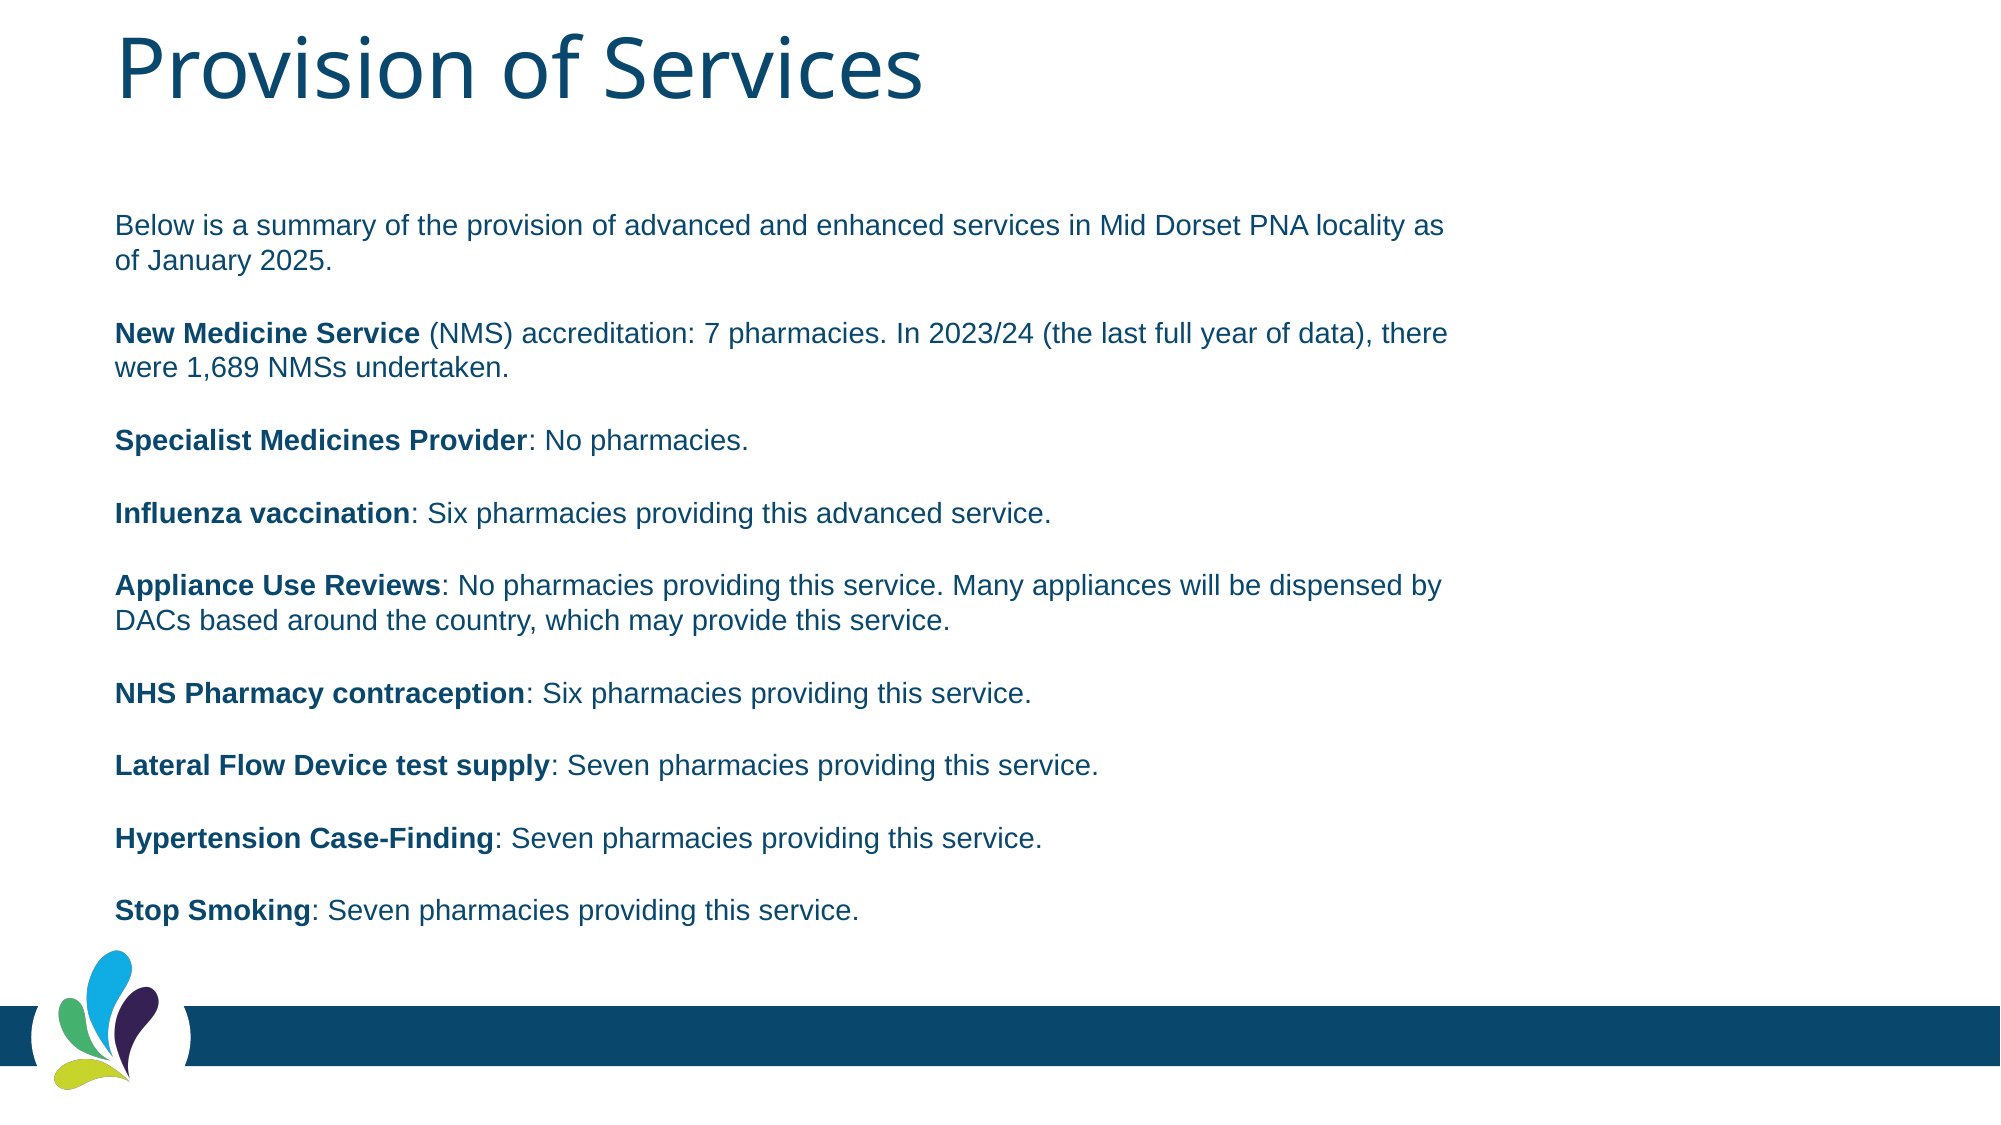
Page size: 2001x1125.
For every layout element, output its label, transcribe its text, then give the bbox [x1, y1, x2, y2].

title Provision of Services [100, 18, 1376, 125]
text_box Below is a summary of the provision of advanced and enhanced services in Mid Dorset PNA locality as of January 2025. New Medicine Service (NMS) accreditation: 7 pharmacies. In 2023/24 (the last full year of data), there were 1,689 NMSs undertaken. Specialist Medicines Provider: No pharmacies. Influenza vaccination: Six pharmacies providing this advanced service. Appliance Use Reviews: No pharmacies providing this service. Many appliances will be dispensed by DACs based around the country, which may provide this service. NHS Pharmacy contraception: Six pharmacies providing this service. Lateral Flow Device test supply: Seven pharmacies providing this service. Hypertension Case-Finding: Seven pharmacies providing this service. Stop Smoking: Seven pharmacies providing this service. [100, 199, 1472, 1125]
picture [32, 945, 100, 1095]
